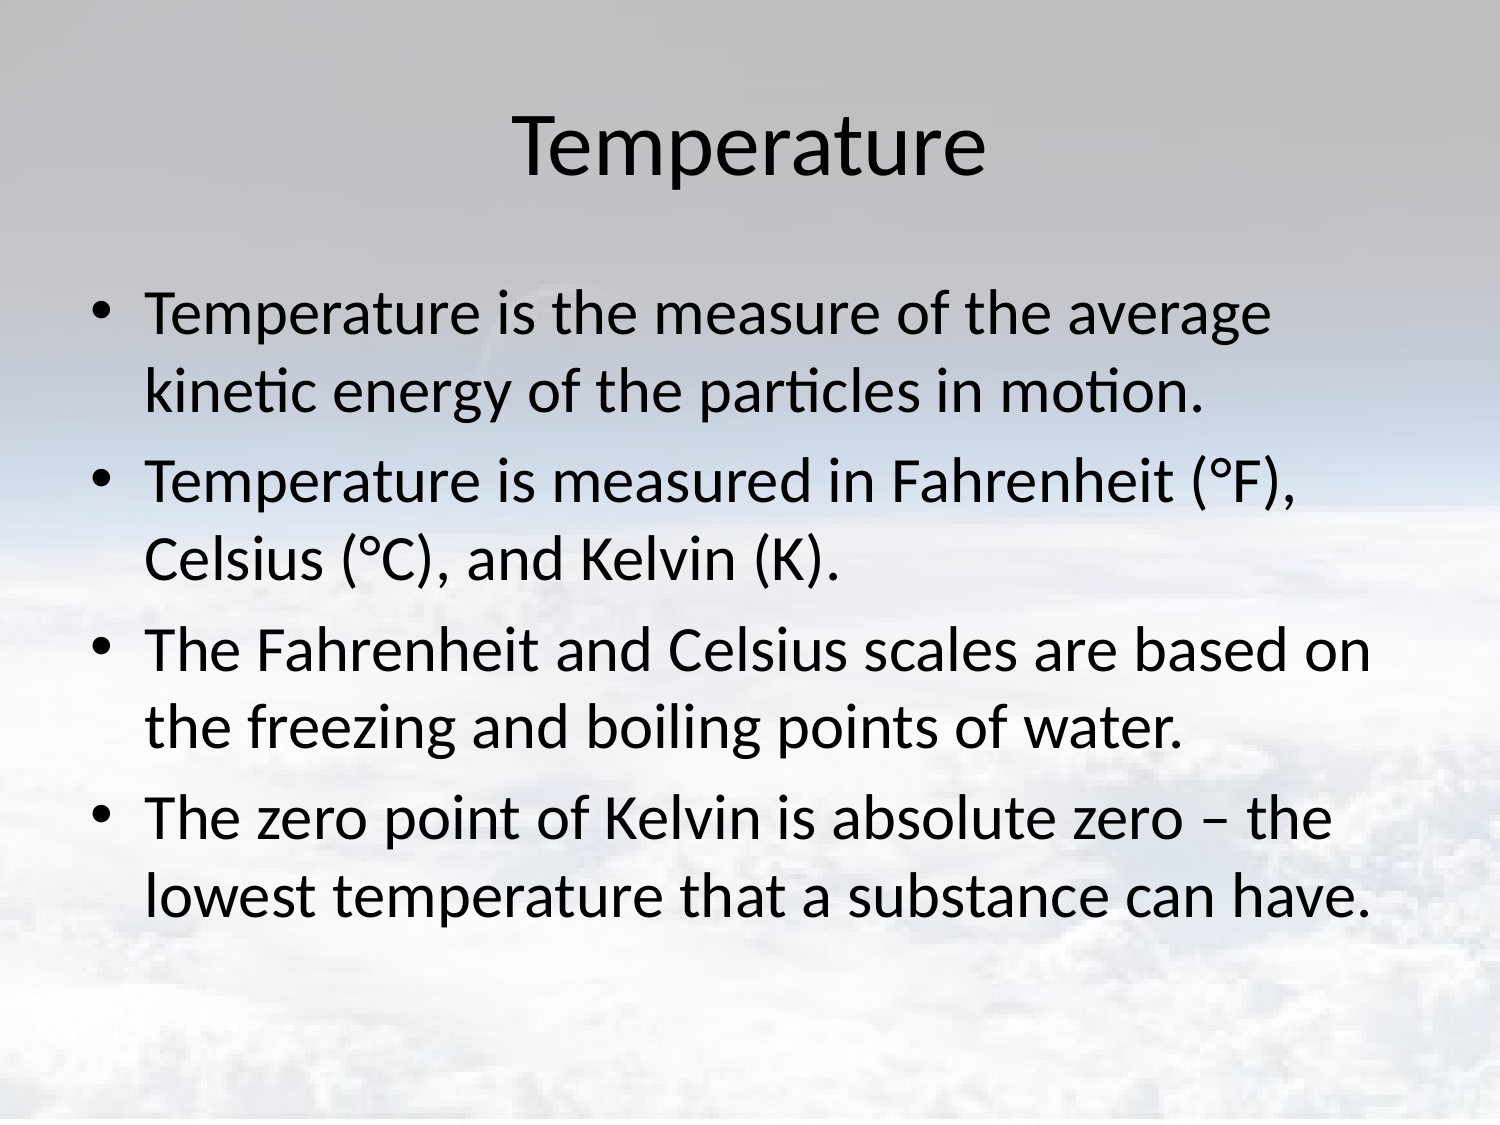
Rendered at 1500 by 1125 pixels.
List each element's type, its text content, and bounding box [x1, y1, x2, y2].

title Temperature [75, 45, 1425, 233]
list Temperature is the measure of the average kinetic energy of the particles in motion. Temperature is measured in Fahrenheit (°F), Celsius (°C), and Kelvin (K). The Fahrenheit and Celsius scales are based on the freezing and boiling points of water. The zero point of Kelvin is absolute zero – the lowest temperature that a substance can have. [75, 262, 1425, 1005]
